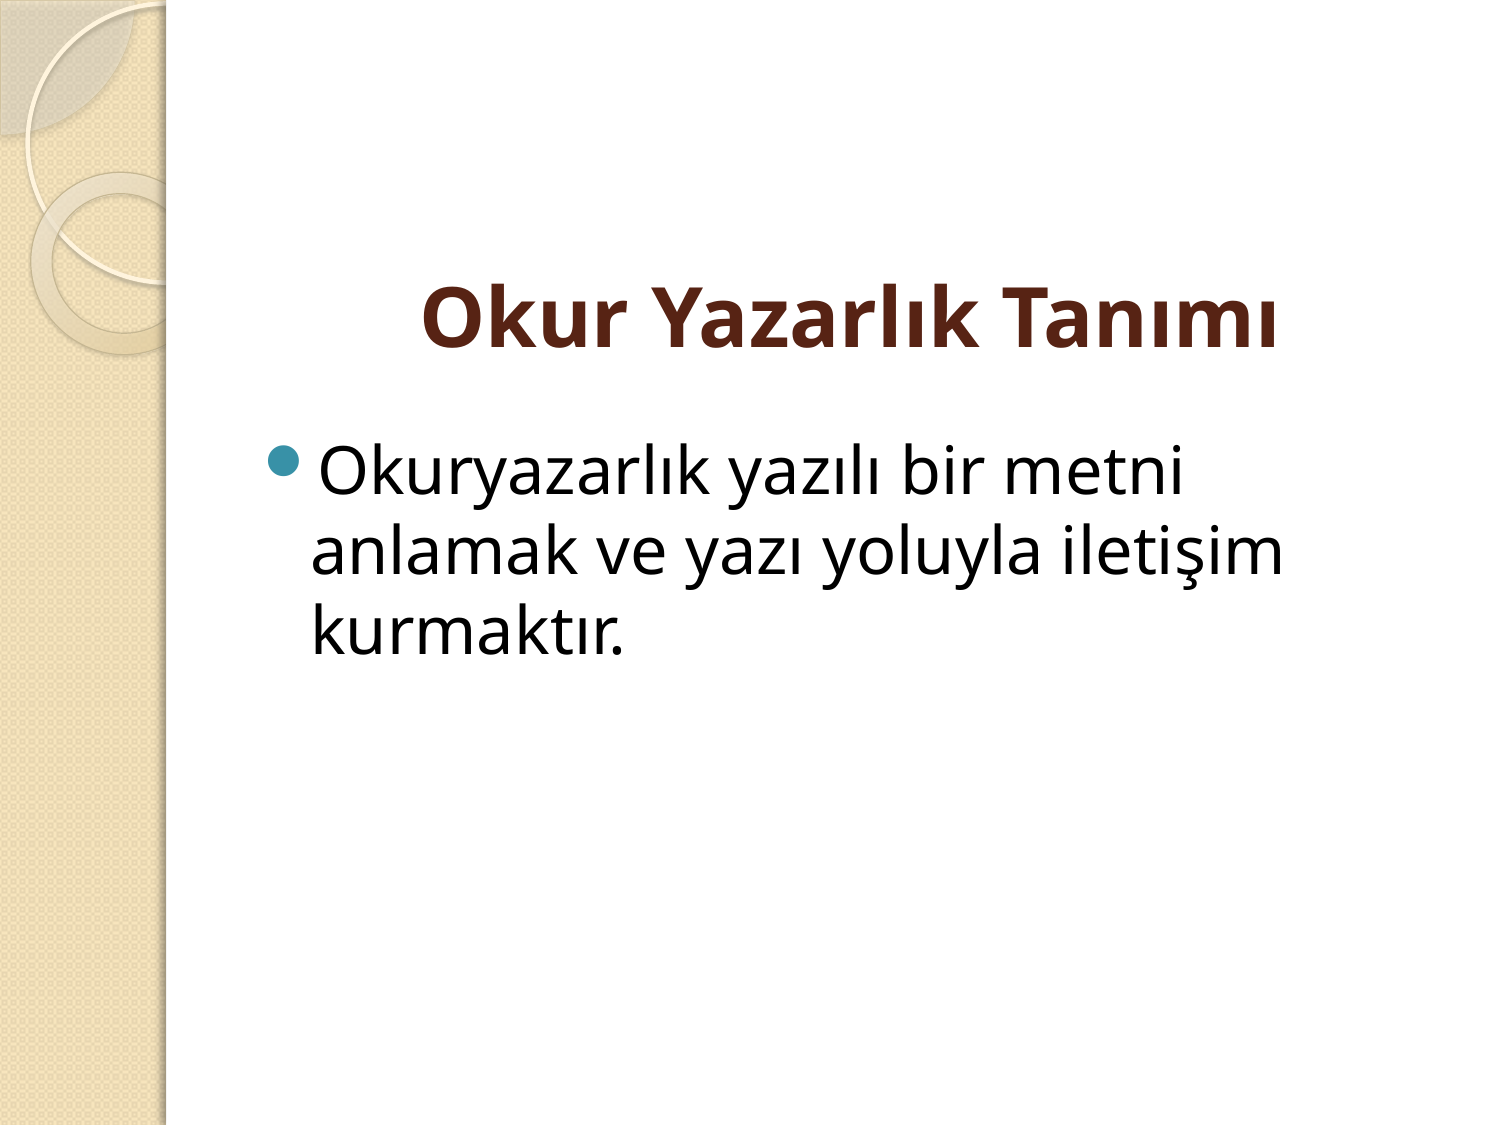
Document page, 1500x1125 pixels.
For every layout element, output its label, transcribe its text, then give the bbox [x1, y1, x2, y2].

list Okuryazarlık yazılı bir metni anlamak ve yazı yoluyla iletişim kurmaktır. [235, 420, 1466, 811]
title Okur Yazarlık Tanımı [235, 255, 1466, 374]
